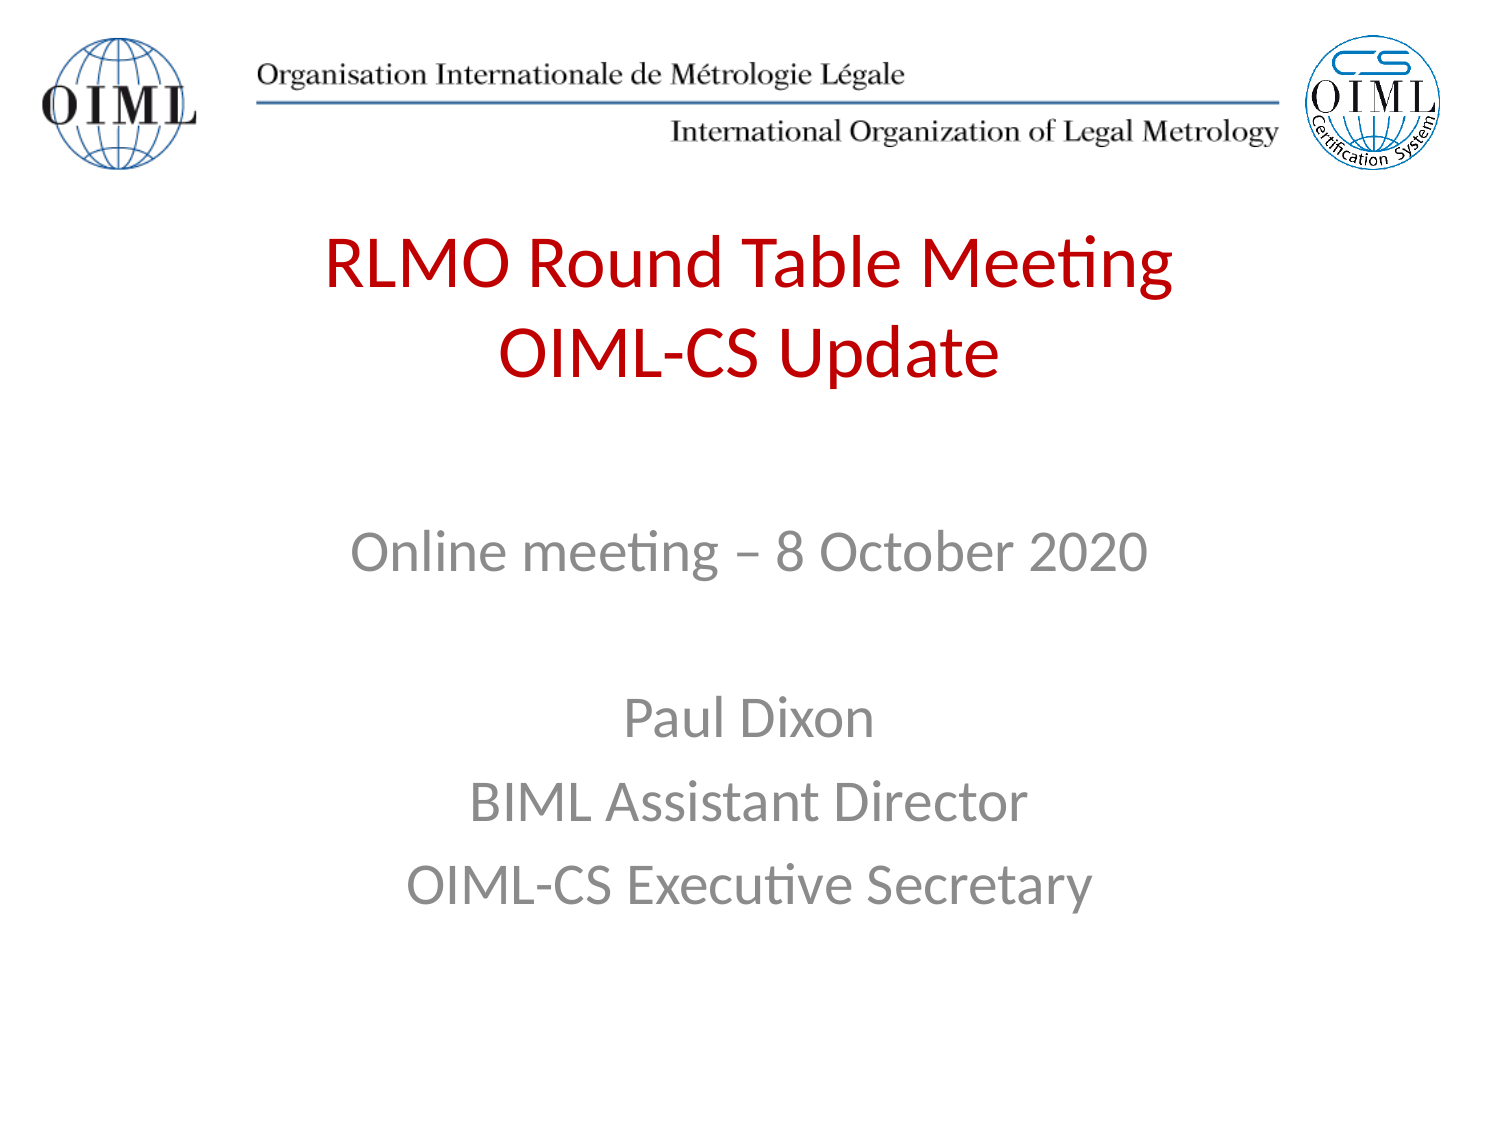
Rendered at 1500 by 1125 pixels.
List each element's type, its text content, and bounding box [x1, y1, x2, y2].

title RLMO Round Table Meeting OIML-CS Update [0, 196, 1500, 409]
subtitle Online meeting – 8 October 2020 Paul Dixon BIML Assistant Director OIML-CS Executive Secretary [0, 503, 1500, 925]
picture [29, 26, 1440, 178]
